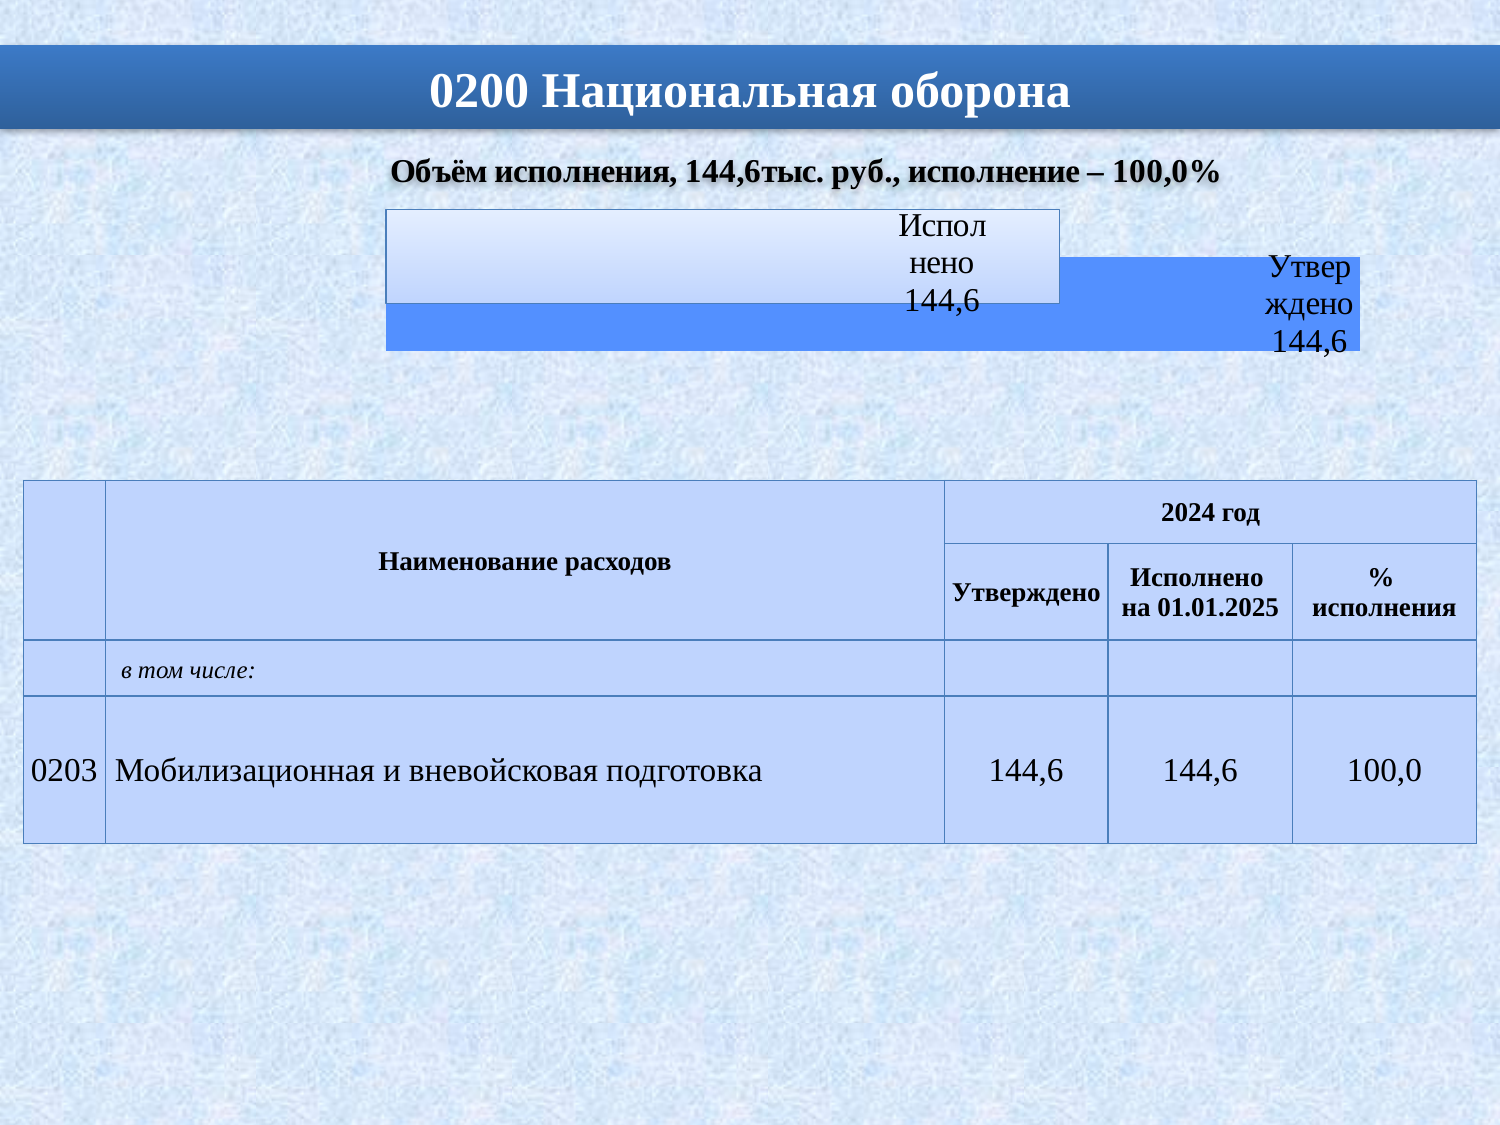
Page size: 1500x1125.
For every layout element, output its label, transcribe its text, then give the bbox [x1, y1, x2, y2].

picture [0, 0, 1500, 44]
table_cell [1293, 641, 1476, 695]
chart [362, 128, 1500, 422]
table_header Наименование расходов [106, 481, 944, 639]
table_cell 0203 [24, 697, 105, 843]
table_cell [1109, 641, 1292, 695]
table_cell 100,0 [1293, 697, 1476, 843]
table_cell в том числе: [106, 641, 944, 695]
title 0200 Национальная оборона [0, 44, 1500, 130]
picture [0, 130, 1500, 1125]
table_cell [945, 641, 1107, 695]
table_cell Мобилизационная и вневойсковая подготовка [106, 697, 944, 843]
table_cell Утверждено [945, 544, 1107, 639]
table_header 2024 год [945, 481, 1476, 543]
table_cell % исполнения [1293, 544, 1476, 639]
table_cell Исполнено на 01.01.2025 [1109, 544, 1292, 639]
table_cell [24, 641, 105, 695]
table_cell 144,6 [1109, 697, 1292, 843]
table_cell 144,6 [945, 697, 1107, 843]
table_header [24, 481, 105, 639]
